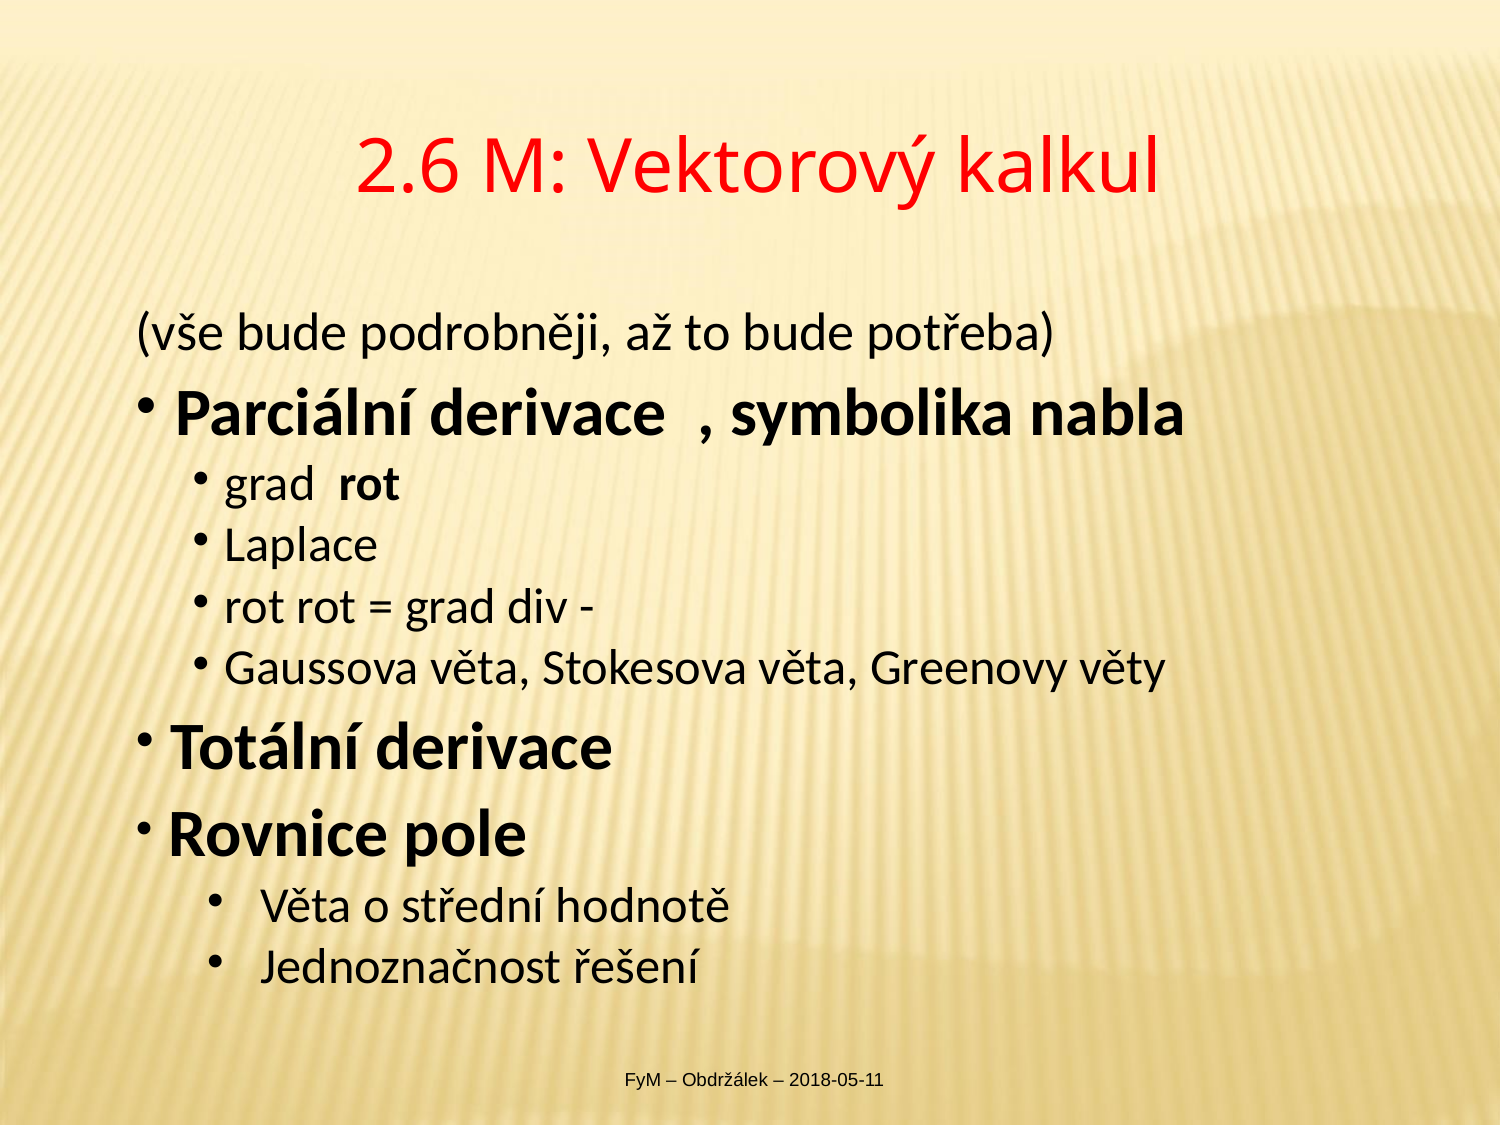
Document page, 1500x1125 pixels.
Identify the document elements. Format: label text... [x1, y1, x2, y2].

footer FyM – Obdržálek – 2018-05-11 [501, 1049, 1008, 1110]
title 2.6 M: Vektorový kalkul [103, 59, 1397, 278]
picture [0, 0, 1500, 1125]
